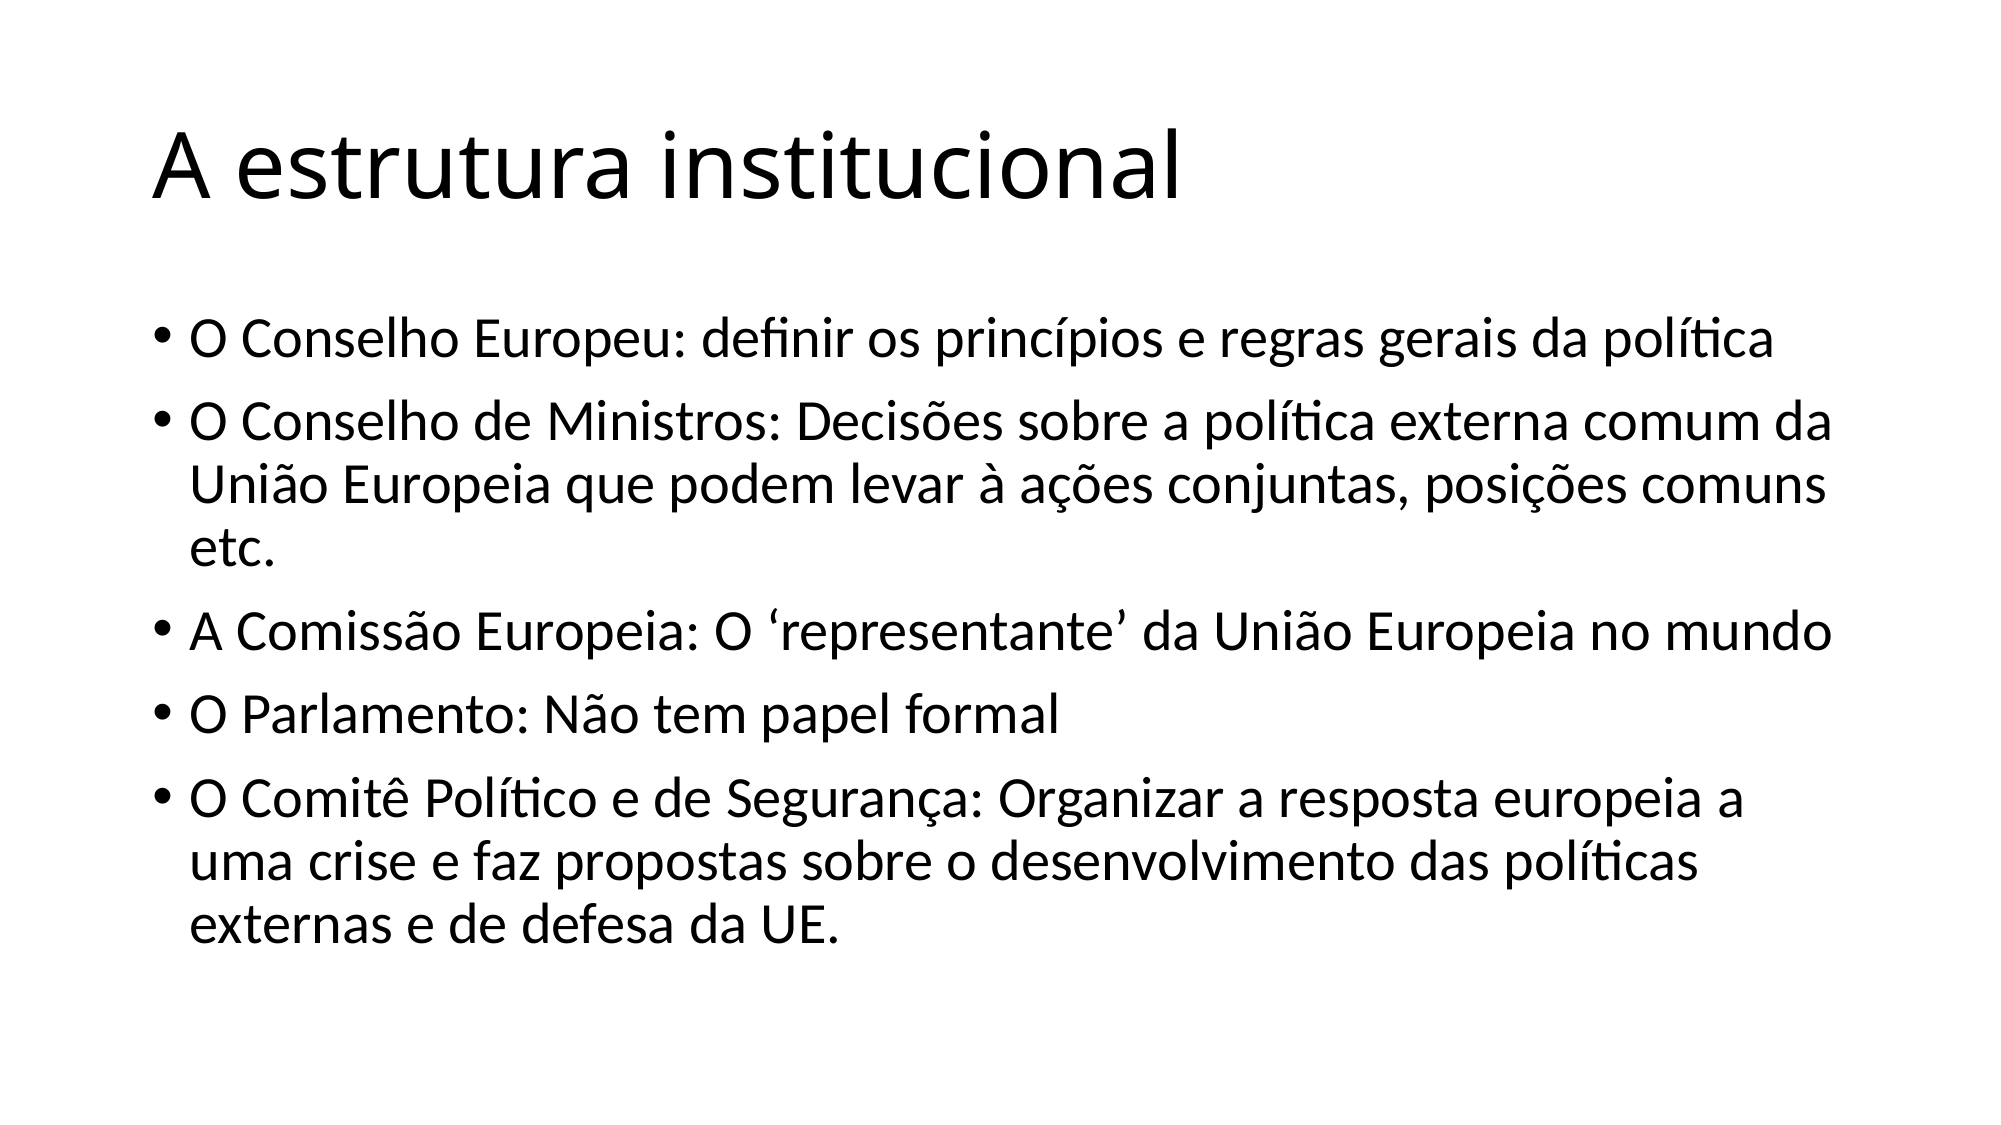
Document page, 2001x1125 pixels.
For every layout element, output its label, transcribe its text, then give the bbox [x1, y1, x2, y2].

title A estrutura institucional [137, 59, 1863, 278]
list O Conselho Europeu: definir os princípios e regras gerais da política O Conselho de Ministros: Decisões sobre a política externa comum da União Europeia que podem levar à ações conjuntas, posições comuns etc. A Comissão Europeia: O ‘representante’ da União Europeia no mundo O Parlamento: Não tem papel formal O Comitê Político e de Segurança: Organizar a resposta europeia a uma crise e faz propostas sobre o desenvolvimento das políticas externas e de defesa da UE. [137, 299, 1863, 1014]
